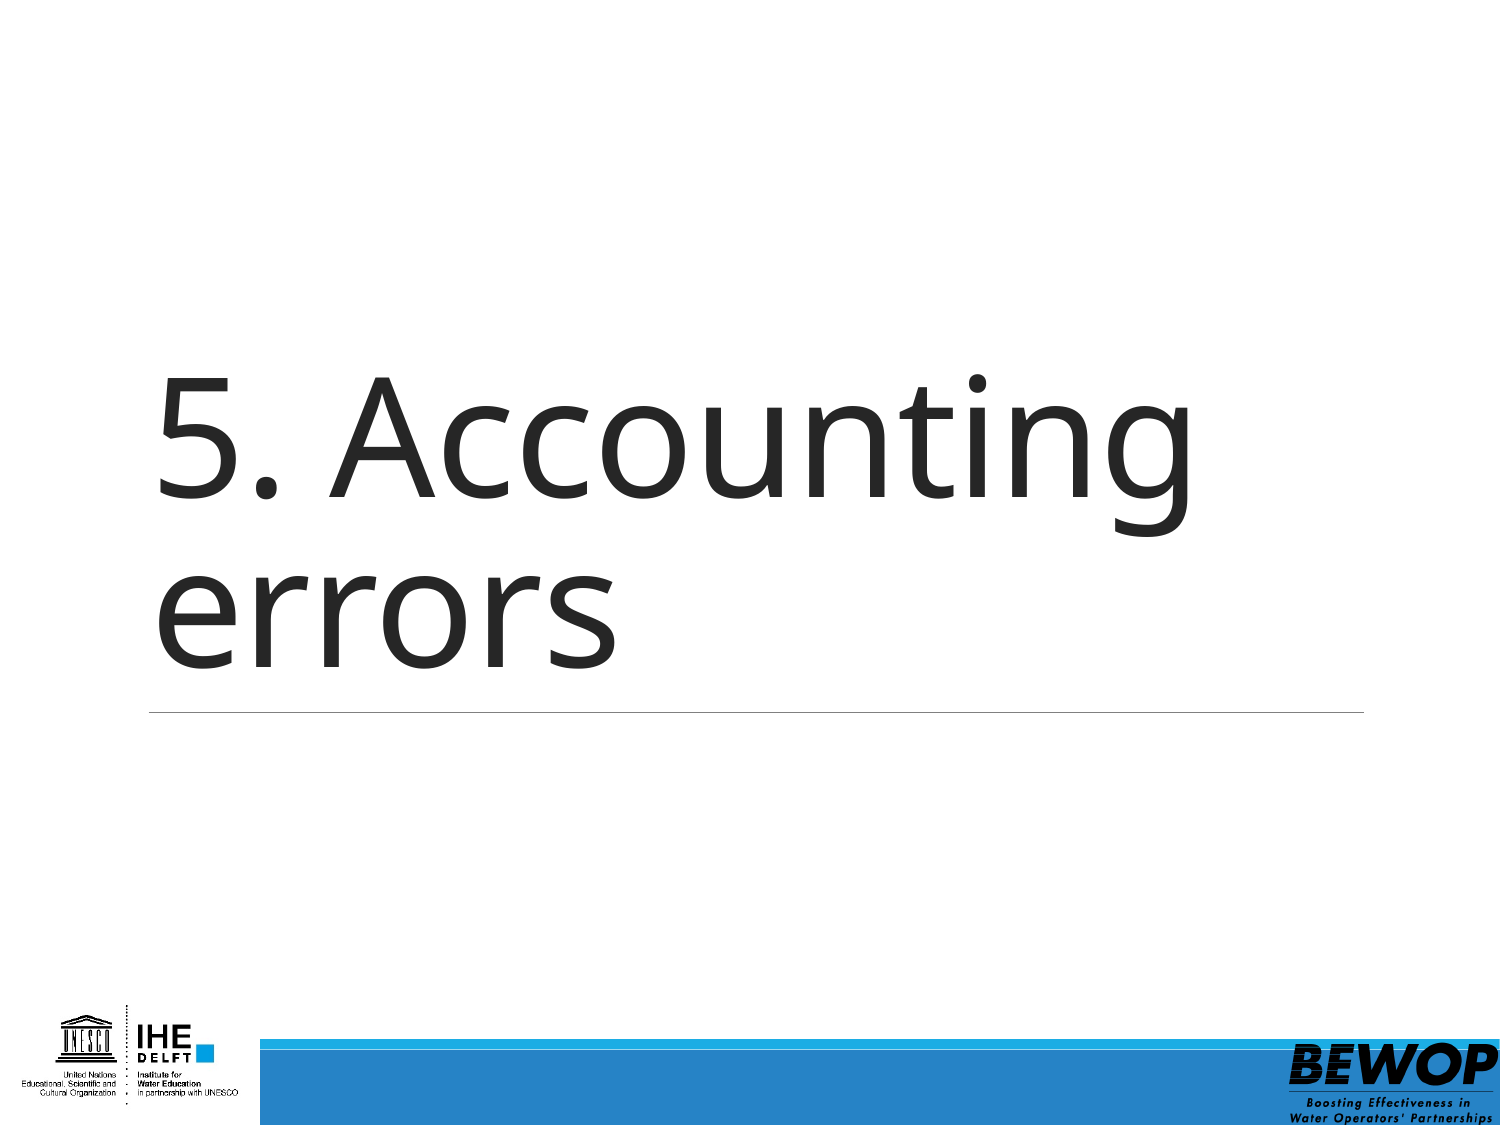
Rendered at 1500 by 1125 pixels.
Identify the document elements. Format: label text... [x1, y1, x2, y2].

picture [1288, 1040, 1499, 1125]
picture [0, 983, 260, 1125]
title 5. Accounting errors [135, 124, 1373, 710]
